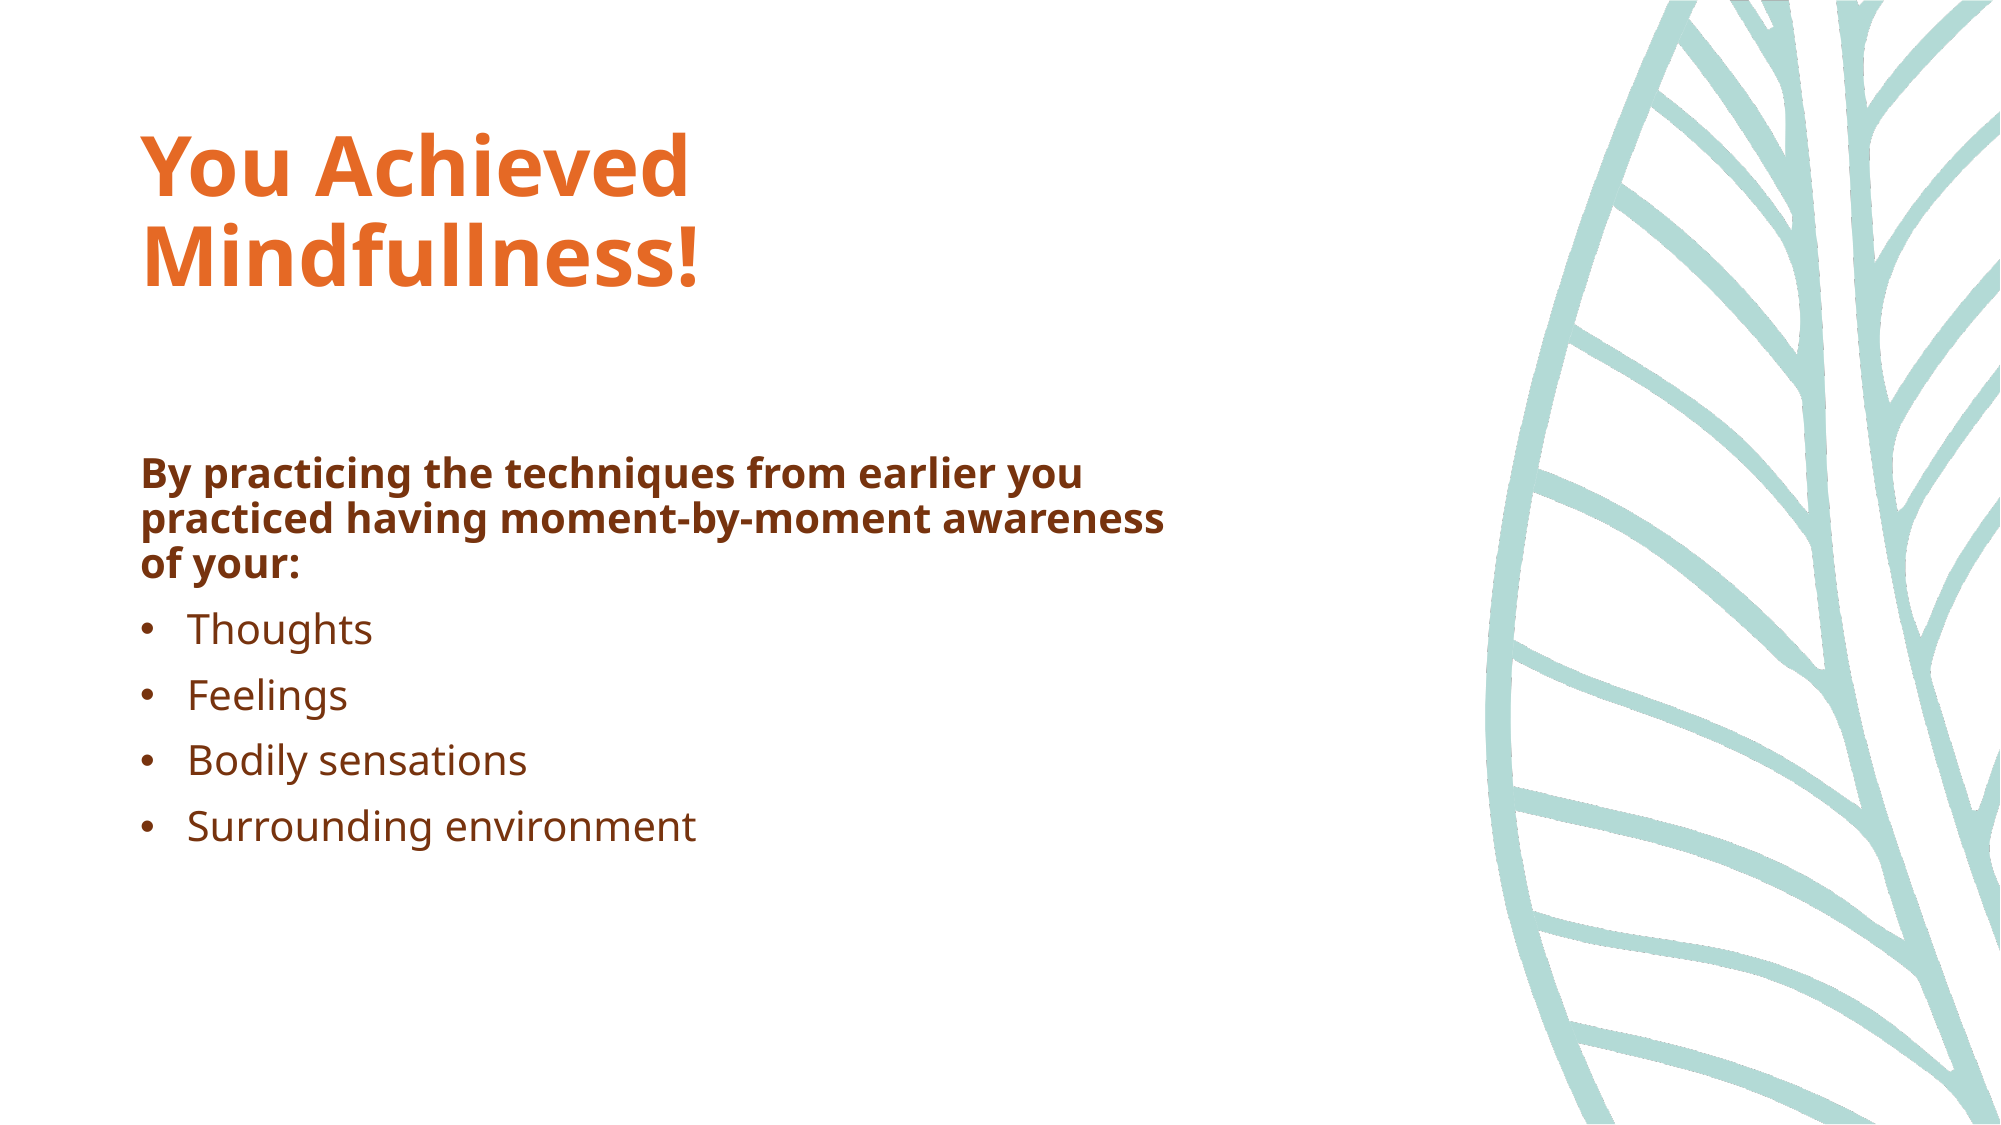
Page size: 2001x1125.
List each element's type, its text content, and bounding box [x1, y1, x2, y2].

picture [1485, 0, 2000, 1125]
title You Achieved Mindfullness! [125, 117, 1188, 313]
list By practicing the techniques from earlier you practiced having moment-by-moment awareness of your: Thoughts Feelings Bodily sensations Surrounding environment [125, 444, 1188, 983]
